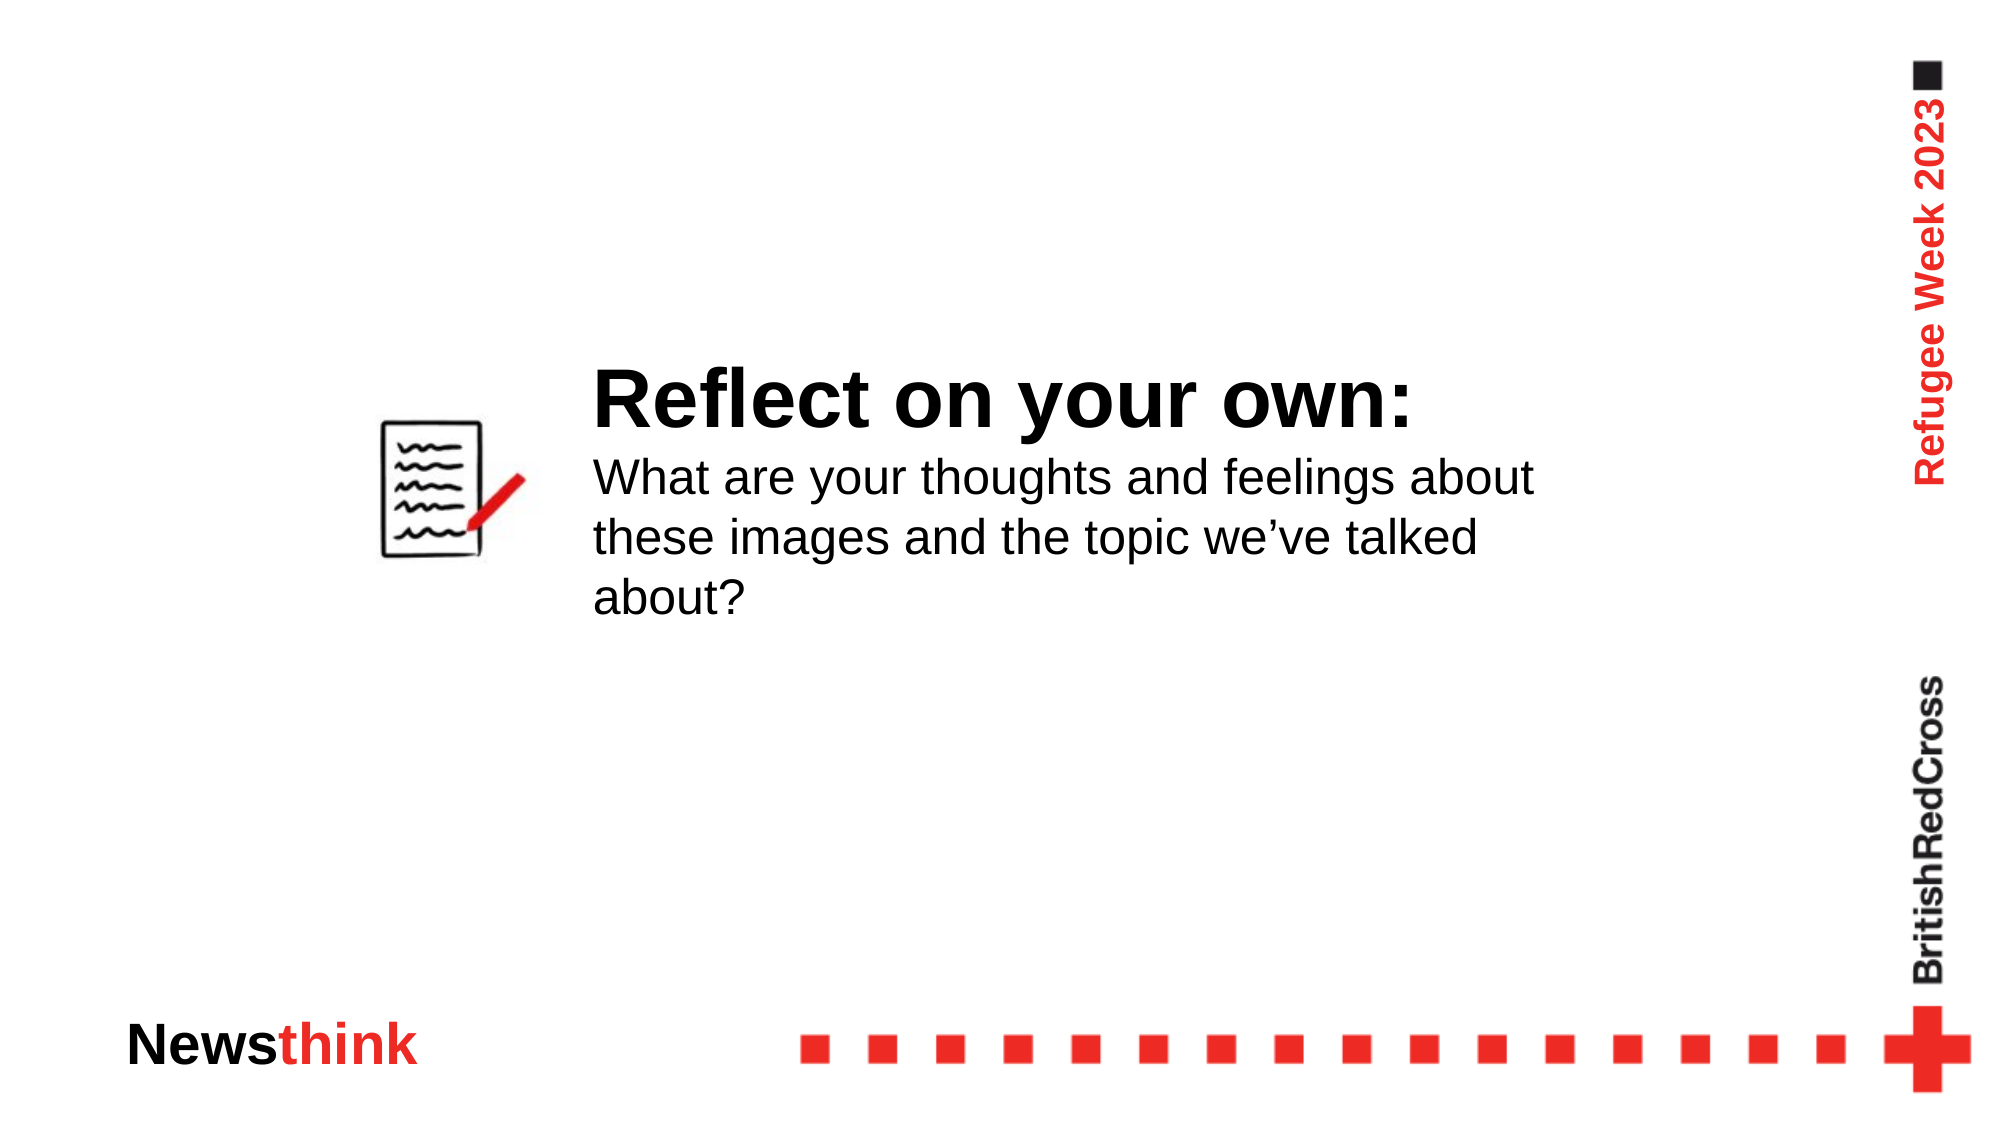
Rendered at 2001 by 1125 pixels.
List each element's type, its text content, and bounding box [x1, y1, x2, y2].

picture [727, 20, 1998, 1122]
text_box Newsthink [111, 998, 434, 1084]
text_box Refugee Week 2023 [1894, 83, 1960, 503]
text_box Reflect on your own: What are your thoughts and feelings about these images and the topic we’ve talked about? [578, 336, 1579, 632]
picture [313, 363, 558, 608]
